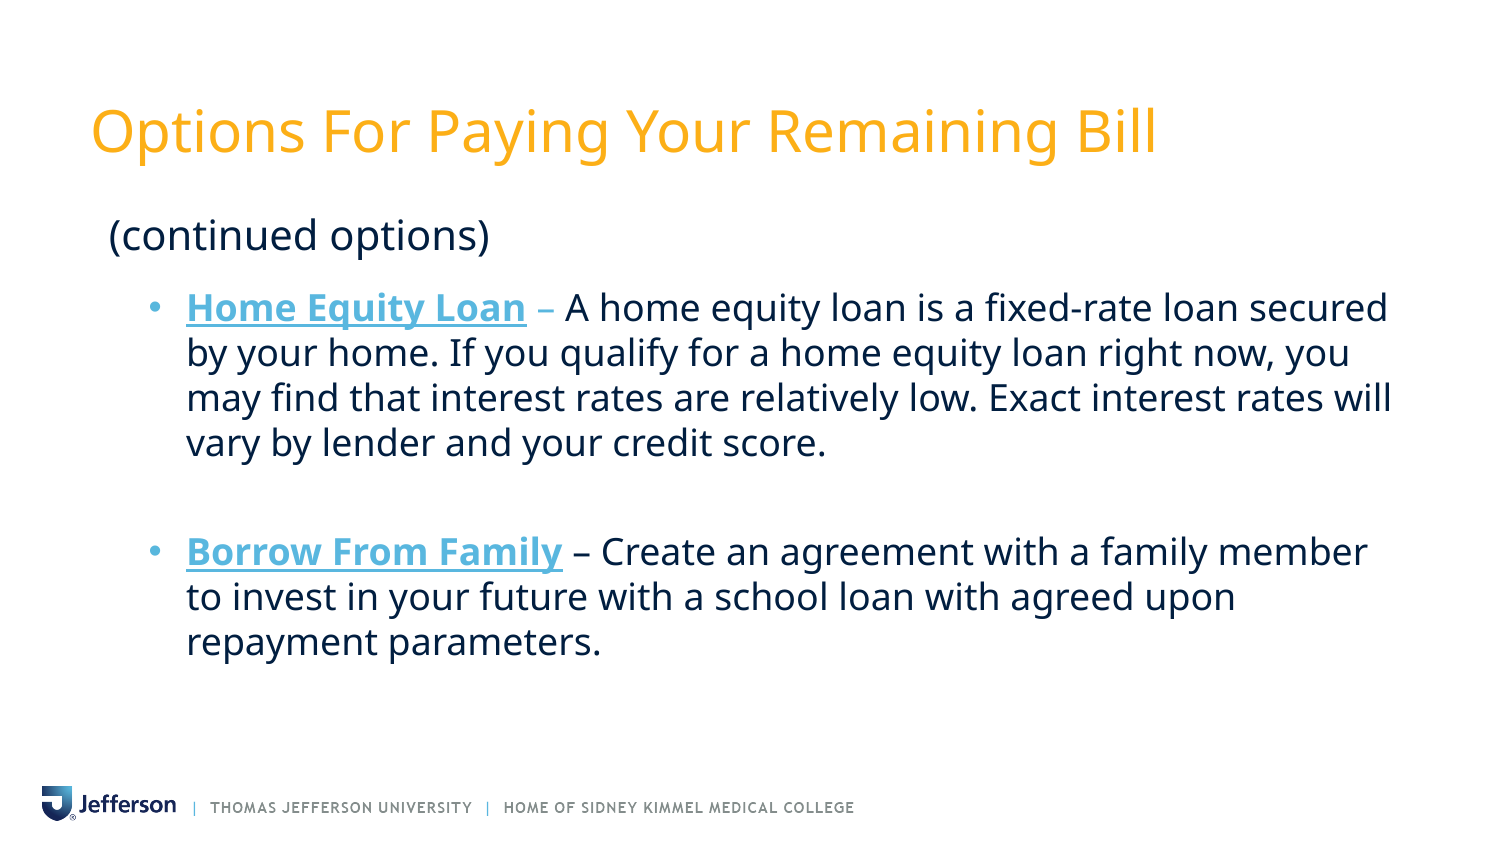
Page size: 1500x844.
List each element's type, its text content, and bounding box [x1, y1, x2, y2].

list (continued options) Home Equity Loan – A home equity loan is a fixed-rate loan secured by your home. If you qualify for a home equity loan right now, you may find that interest rates are relatively low. Exact interest rates will vary by lender and your credit score. Borrow From Family – Create an agreement with a family member to invest in your future with a school loan with agreed upon repayment parameters. [75, 201, 1427, 720]
title Options For Paying Your Remaining Bill [75, 57, 1498, 202]
picture [0, 768, 1500, 844]
